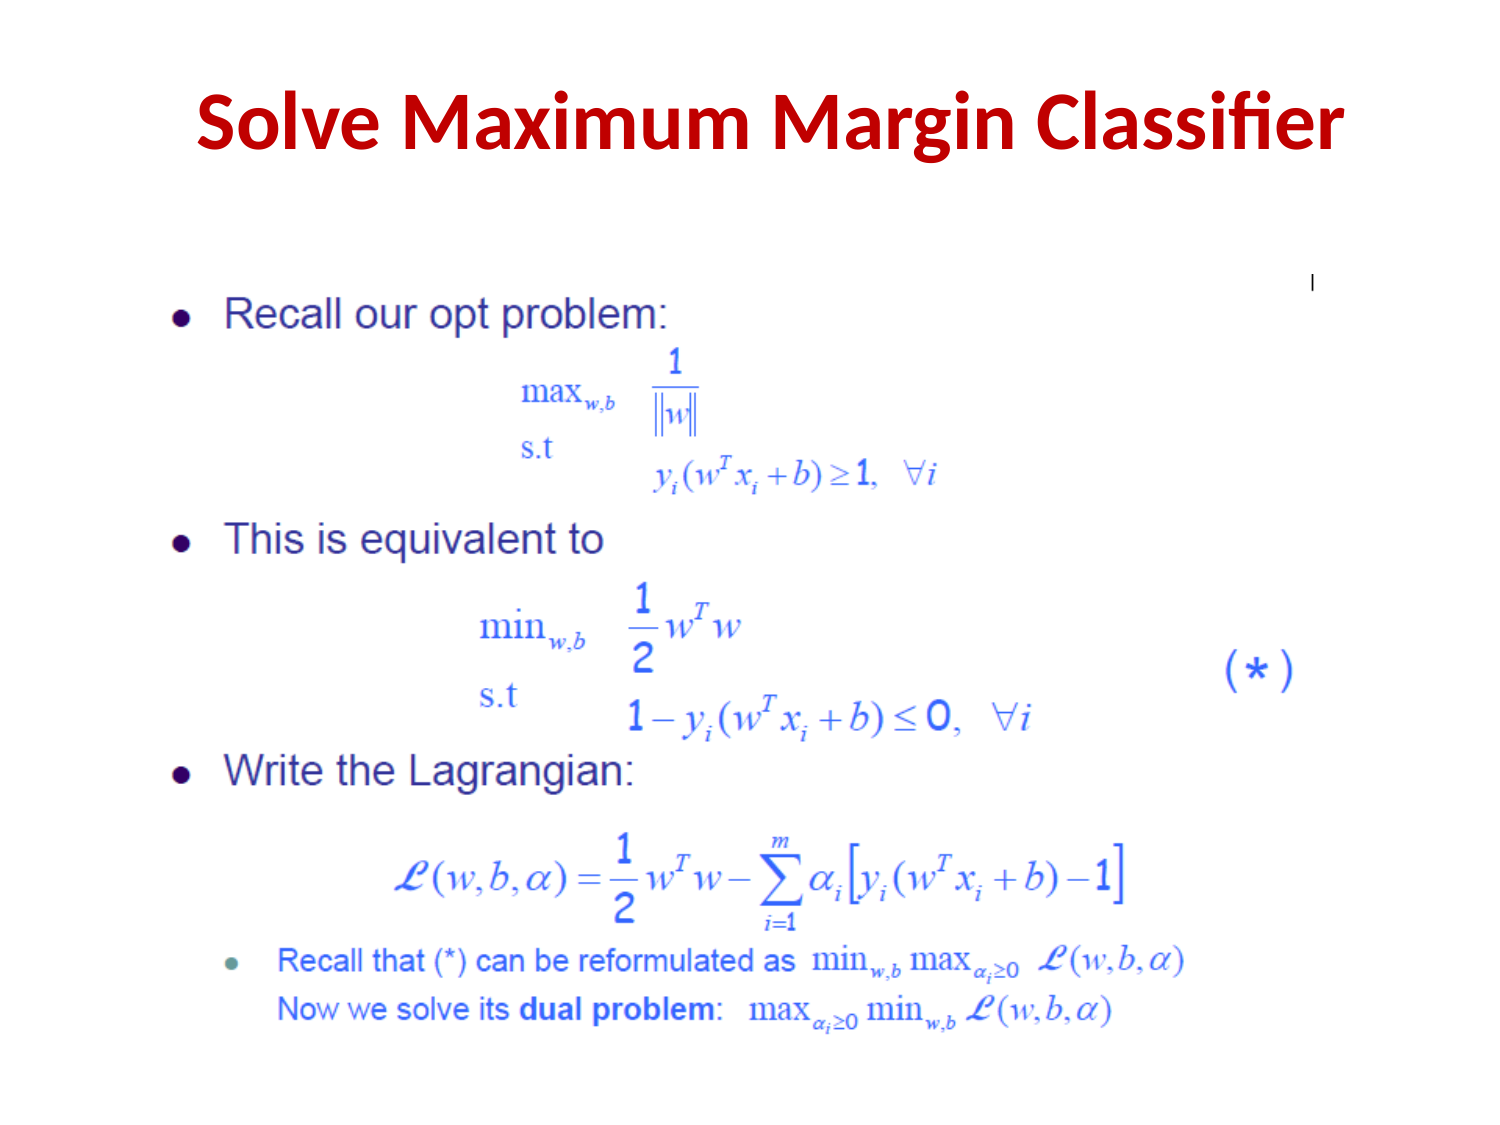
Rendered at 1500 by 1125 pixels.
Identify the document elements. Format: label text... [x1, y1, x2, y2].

picture [127, 274, 1373, 1040]
text_box Solve Maximum Margin Classifier [182, 58, 1363, 174]
